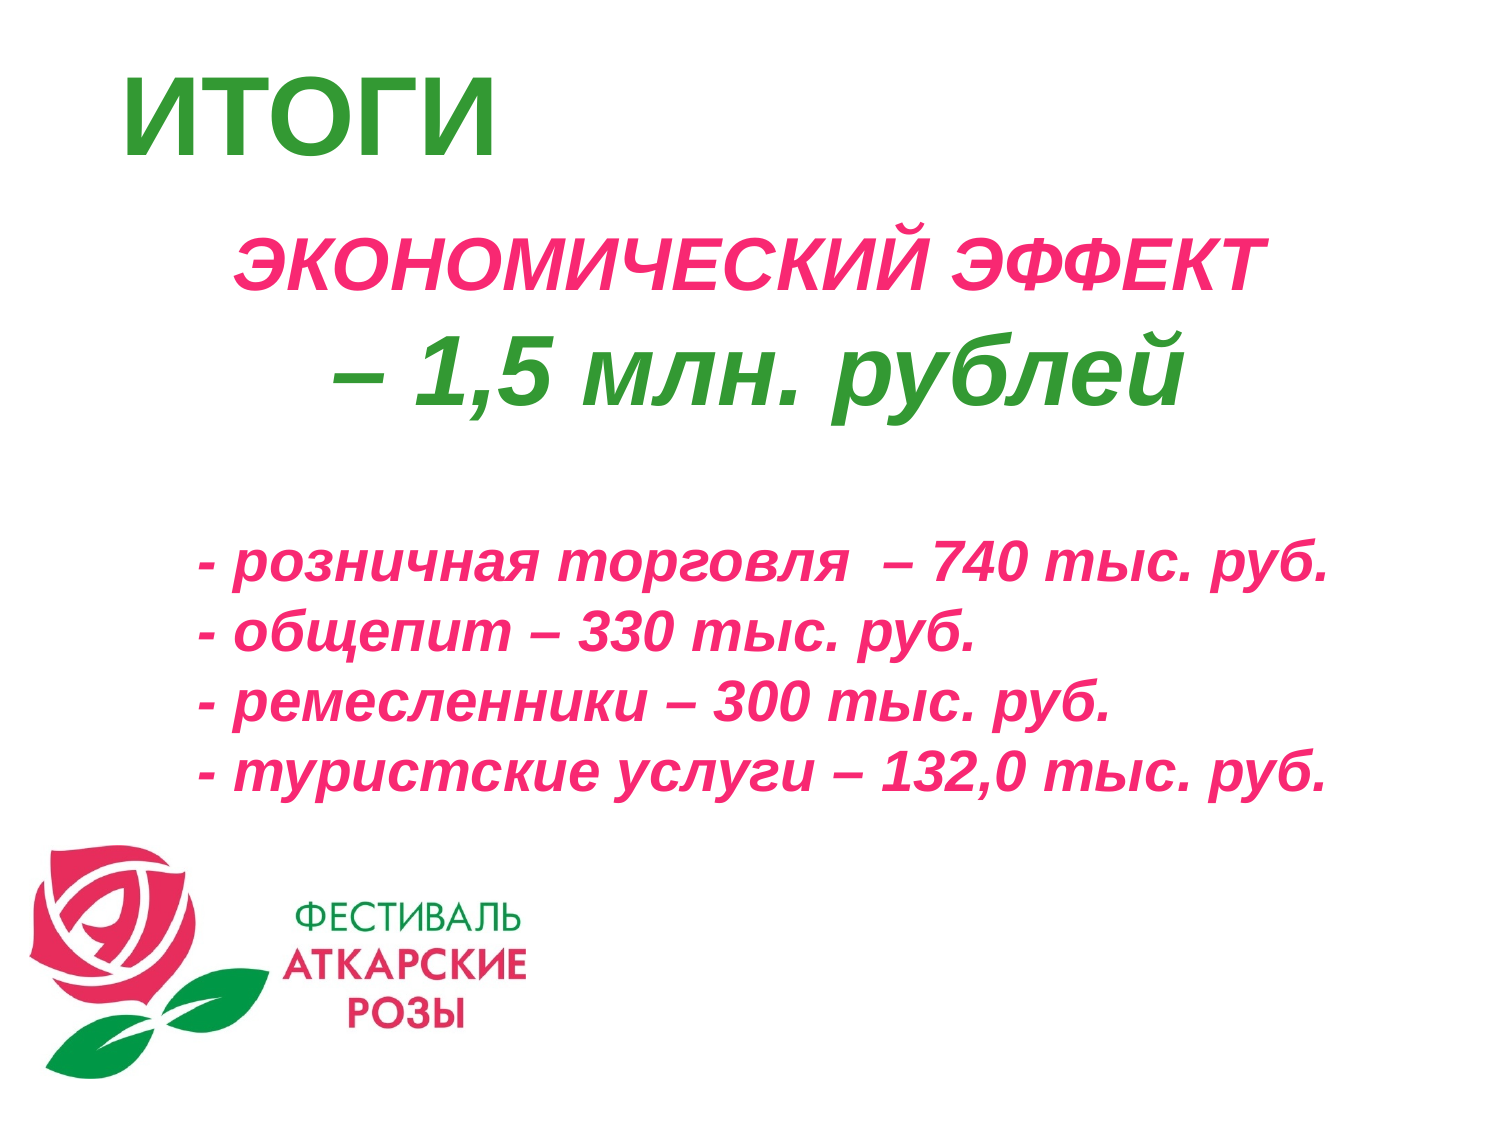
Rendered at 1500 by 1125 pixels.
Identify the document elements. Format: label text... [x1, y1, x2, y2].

picture [29, 845, 526, 1079]
subtitle ИТОГИ [105, 35, 1500, 165]
text_box - розничная торговля – 740 тыс. руб. - общепит – 330 тыс. руб. - ремесленники – 300 тыс. руб. - туристские услуги – 132,0 тыс. руб. [182, 515, 1400, 965]
text_box ЭКОНОМИЧЕСКИЙ ЭФФЕКТ – 1,5 млн. рублей [100, 208, 1419, 338]
